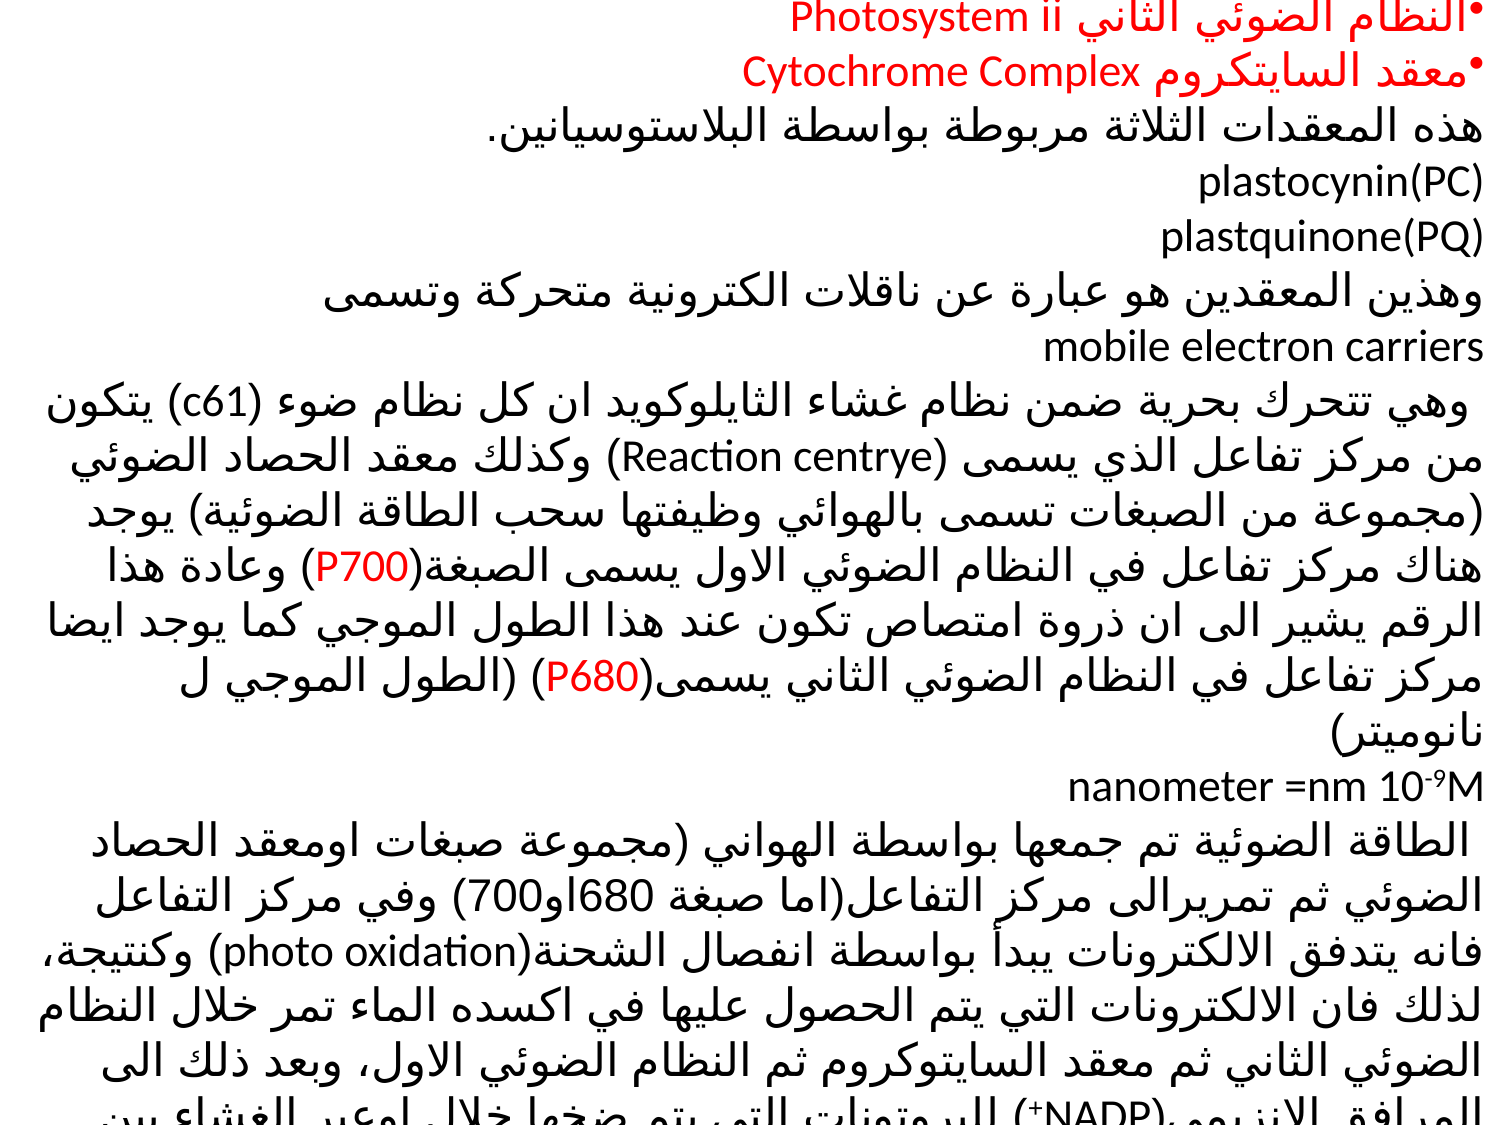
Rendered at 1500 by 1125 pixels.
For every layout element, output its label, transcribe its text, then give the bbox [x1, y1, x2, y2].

text_box النظام الضوئي الأولPhoto system i النظام الضوئي الثاني Photosystem ii معقد السايتكروم Cytochrome Complex هذه المعقدات الثلاثة مربوطة بواسطة البلاستوسيانين. plastocynin(PC) plastquinone(PQ) وهذين المعقدين هو عبارة عن ناقلات الكترونية متحركة وتسمى mobile electron carriers وهي تتحرك بحرية ضمن نظام غشاء الثايلوكويد ان كل نظام ضوء (c61) يتكون من مركز تفاعل الذي يسمى (Reaction centrye) وكذلك معقد الحصاد الضوئي (مجموعة من الصبغات تسمى بالهوائي وظيفتها سحب الطاقة الضوئية) يوجد هناك مركز تفاعل في النظام الضوئي الاول يسمى الصبغة(P700) وعادة هذا الرقم يشير الى ان ذروة امتصاص تكون عند هذا الطول الموجي كما يوجد ايضا مركز تفاعل في النظام الضوئي الثاني يسمى(P680) (الطول الموجي ل نانوميتر) nanometer =nm 10-9M الطاقة الضوئية تم جمعها بواسطة الهواني (مجموعة صبغات اومعقد الحصاد الضوئي ثم تمريرالى مركز التفاعل(اما صبغة 680او700) وفي مركز التفاعل فانه يتدفق الالكترونات يبدأ بواسطة انفصال الشحنة(photo oxidation) وكنتيجة، لذلك فان الالكترونات التي يتم الحصول عليها في اكسده الماء تمر خلال النظام الضوئي الثاني ثم معقد السايتوكروم ثم النظام الضوئي الاول، وبعد ذلك الى المرافق الانزيمي(NADP+) للبروتونات التي يتم ضخها خلال اوعبر الغشاء بين النظامين الاول والثاني خلال عملية فسفرة الضوئية [0, 0, 1500, 1125]
